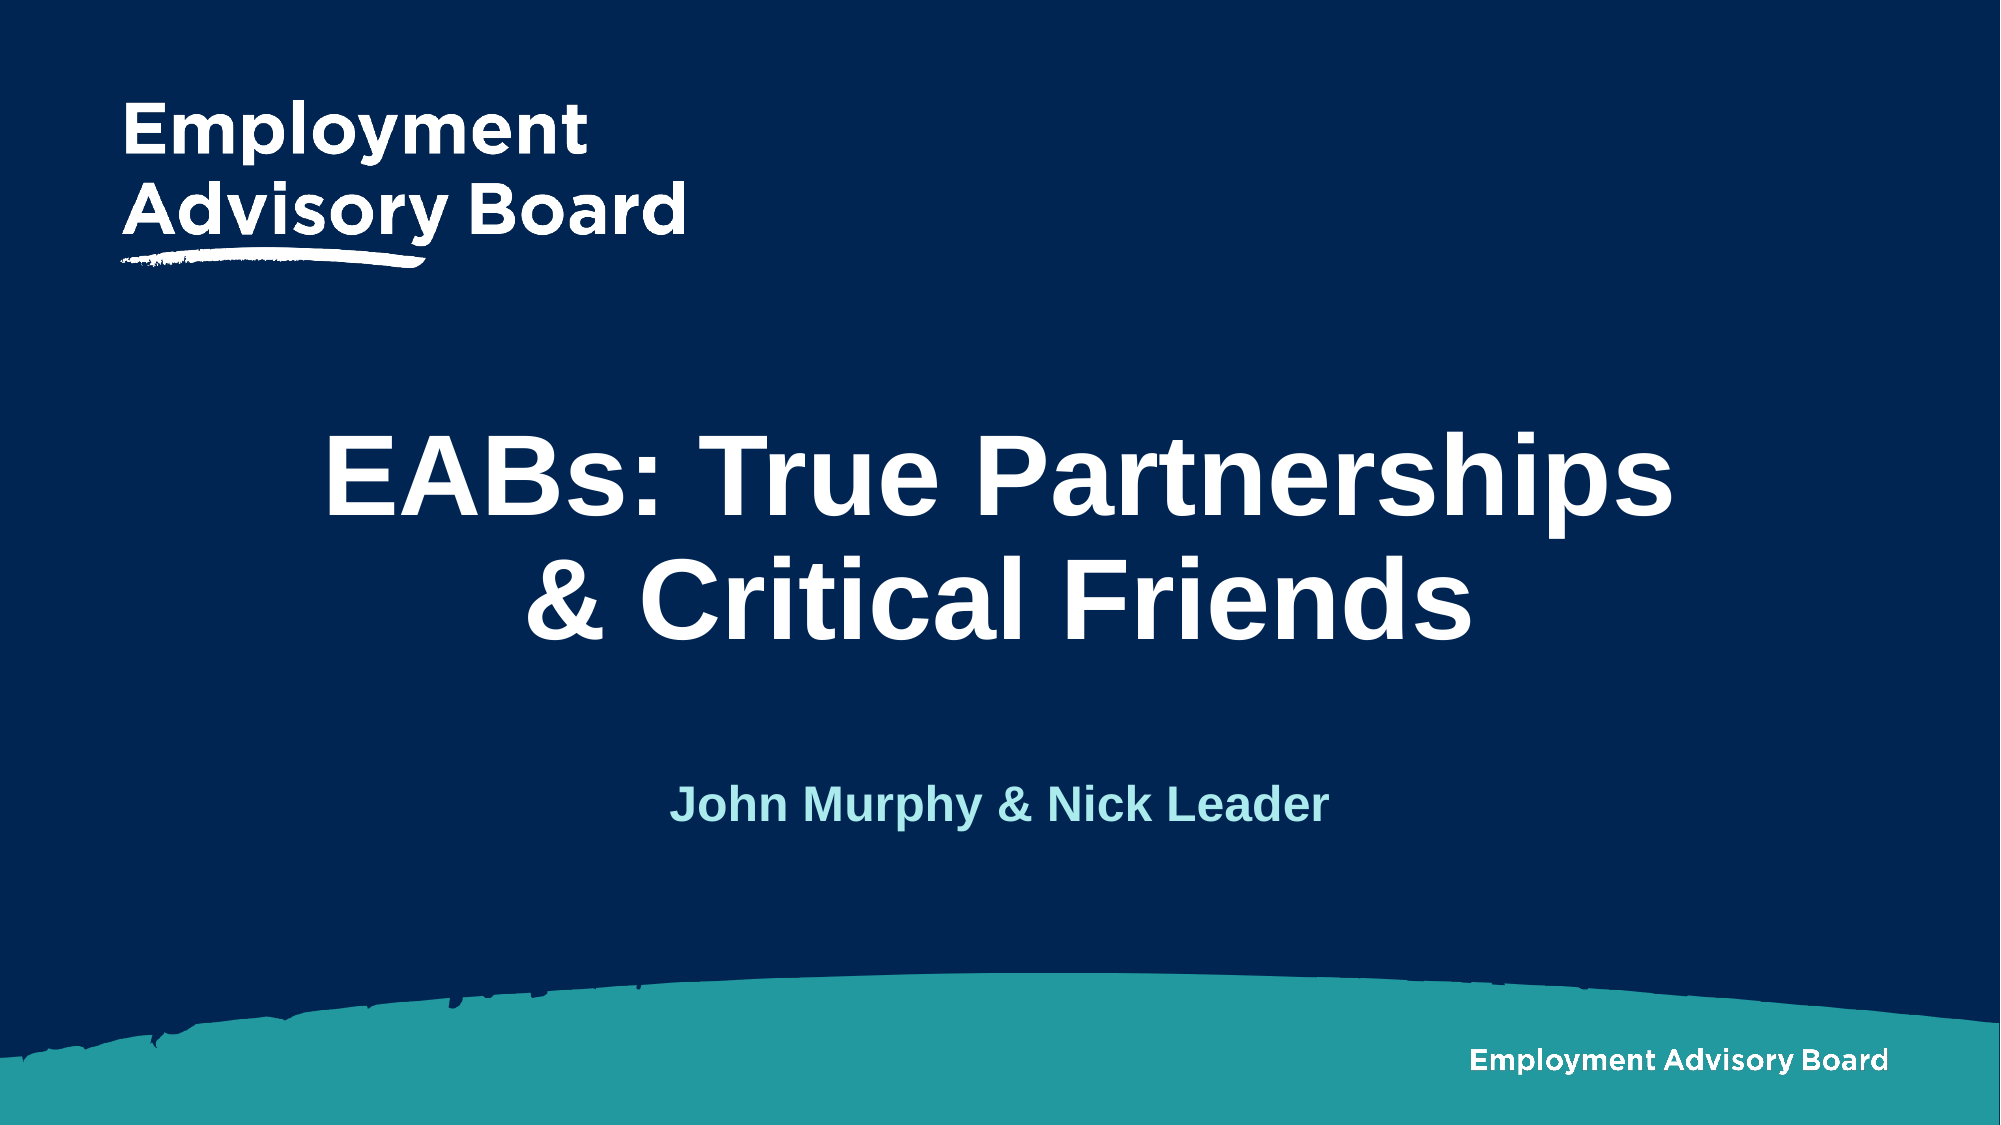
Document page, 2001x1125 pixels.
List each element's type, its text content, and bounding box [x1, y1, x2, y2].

picture [0, 973, 2000, 1125]
title EABs: True Partnerships & Critical Friends [249, 307, 1750, 672]
picture [120, 100, 689, 268]
subtitle John Murphy & Nick Leader [249, 764, 1750, 863]
